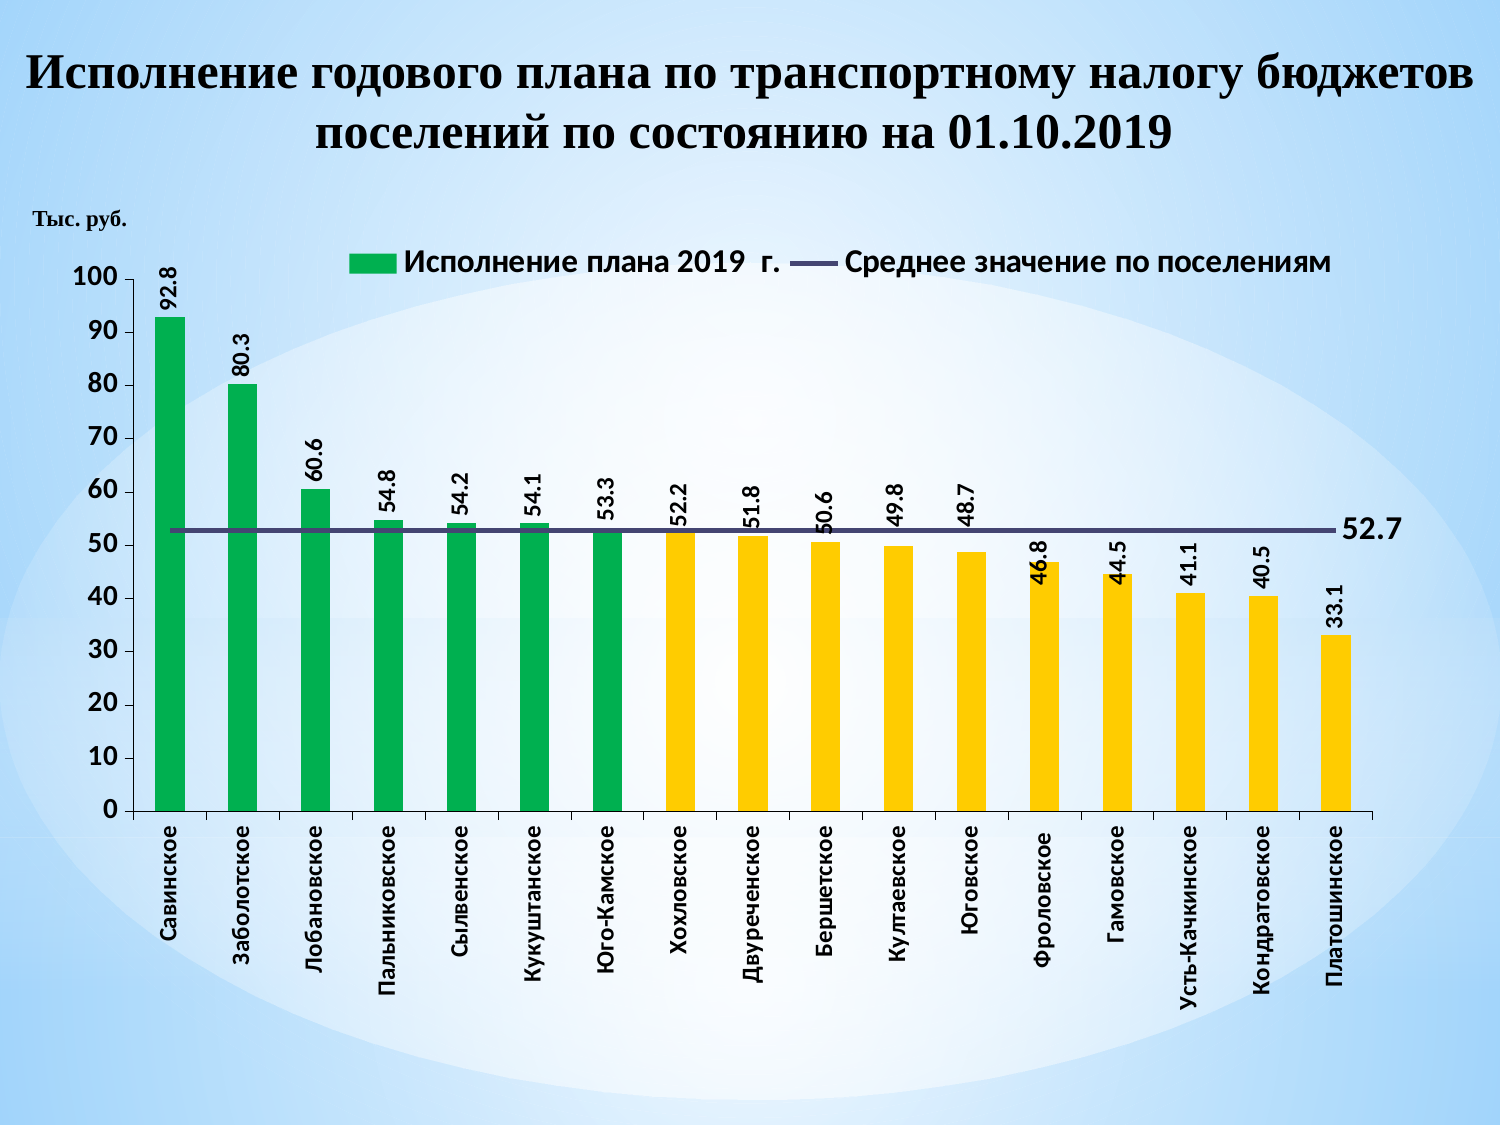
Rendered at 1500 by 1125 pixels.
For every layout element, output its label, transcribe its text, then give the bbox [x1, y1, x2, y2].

title Исполнение годового плана по транспортному налогу бюджетов поселений по состоянию на 01.10.2019 [0, 30, 1500, 112]
chart [46, 195, 1471, 1107]
text_box Тыс. руб. [17, 196, 43, 239]
